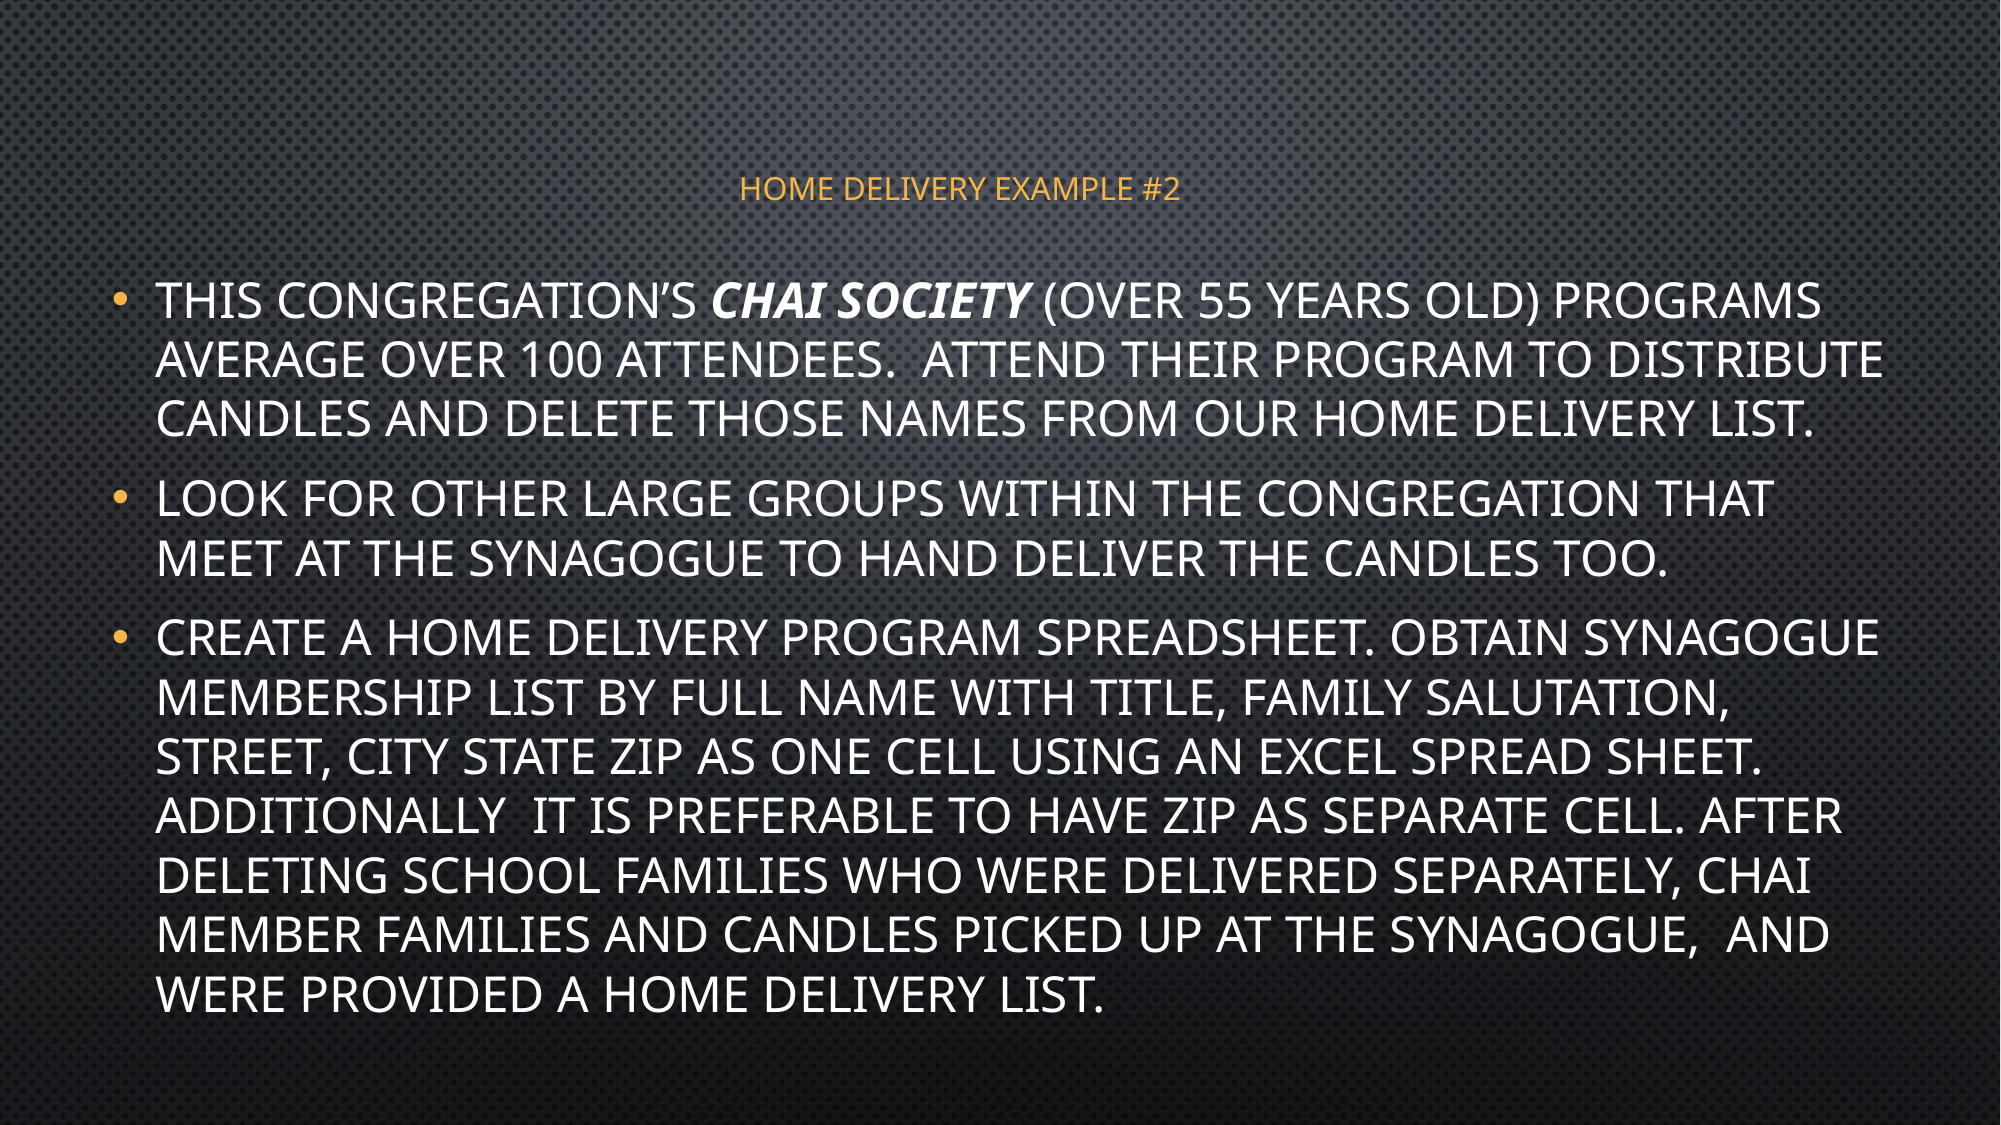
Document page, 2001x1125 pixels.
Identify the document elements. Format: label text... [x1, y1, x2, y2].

title Home delivery Example #2 [446, 161, 1475, 216]
list This congregation’s Chai Society (over 55 years old) programs average over 100 attendees. attend their program to distribute candles and delete those names from our home delivery list. Look for other large groups within the congregation that meet at the synagogue to hand deliver the candles too. Create a Home delivery program spreadsheet. obtain synagogue membership list by full name with title, family salutation, Street, city state zip as one cell using an Excel spread sheet. Additionally It is preferable to have zip as separate cell. After deleting school families who were delivered separately, Chai member families and candles picked up at the synagogue, and were provided a home delivery list. [96, 261, 1903, 1050]
